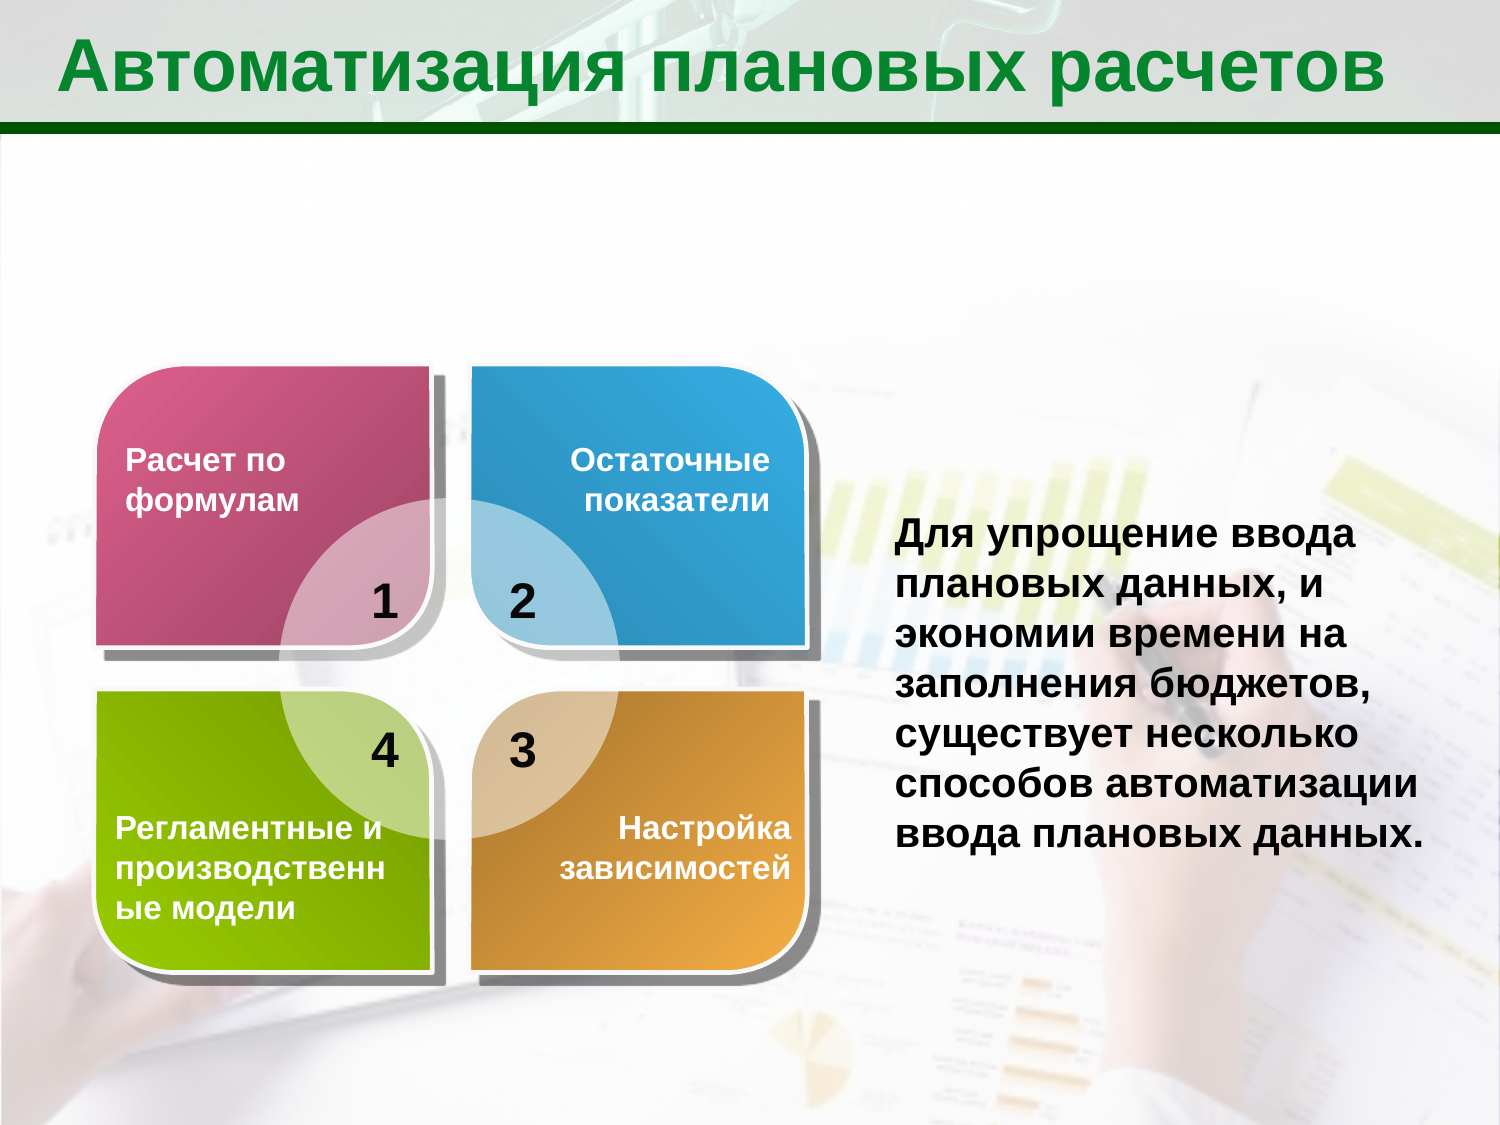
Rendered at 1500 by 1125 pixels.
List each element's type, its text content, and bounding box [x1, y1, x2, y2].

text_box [0, 127, 1500, 1125]
picture [0, 0, 1500, 122]
title Автоматизация плановых расчетов [41, 5, 1420, 117]
